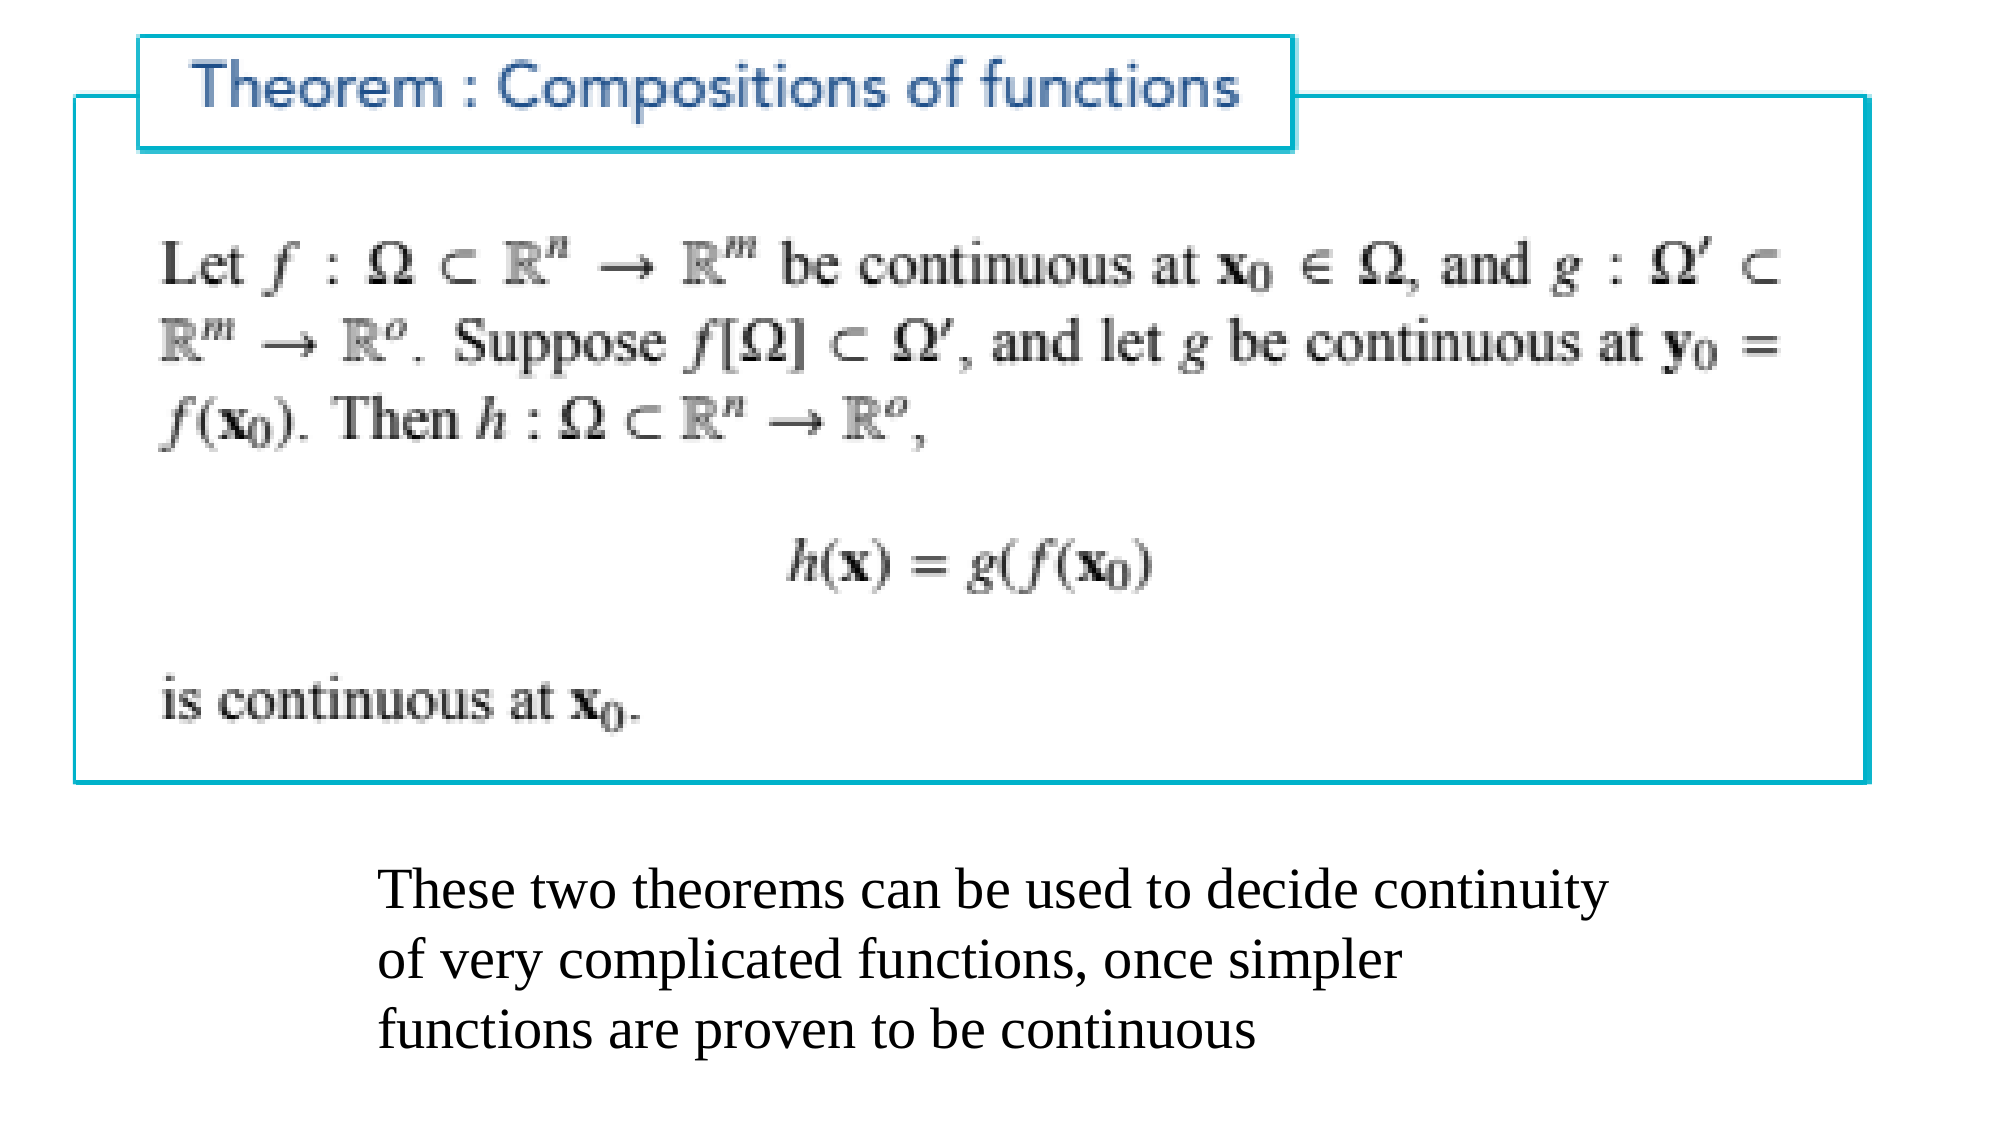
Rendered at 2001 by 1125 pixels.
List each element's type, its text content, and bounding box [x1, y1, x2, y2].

picture [72, 33, 2000, 784]
text_box These two theorems can be used to decide continuity of very complicated functions, once simpler functions are proven to be continuous [362, 843, 1638, 1068]
